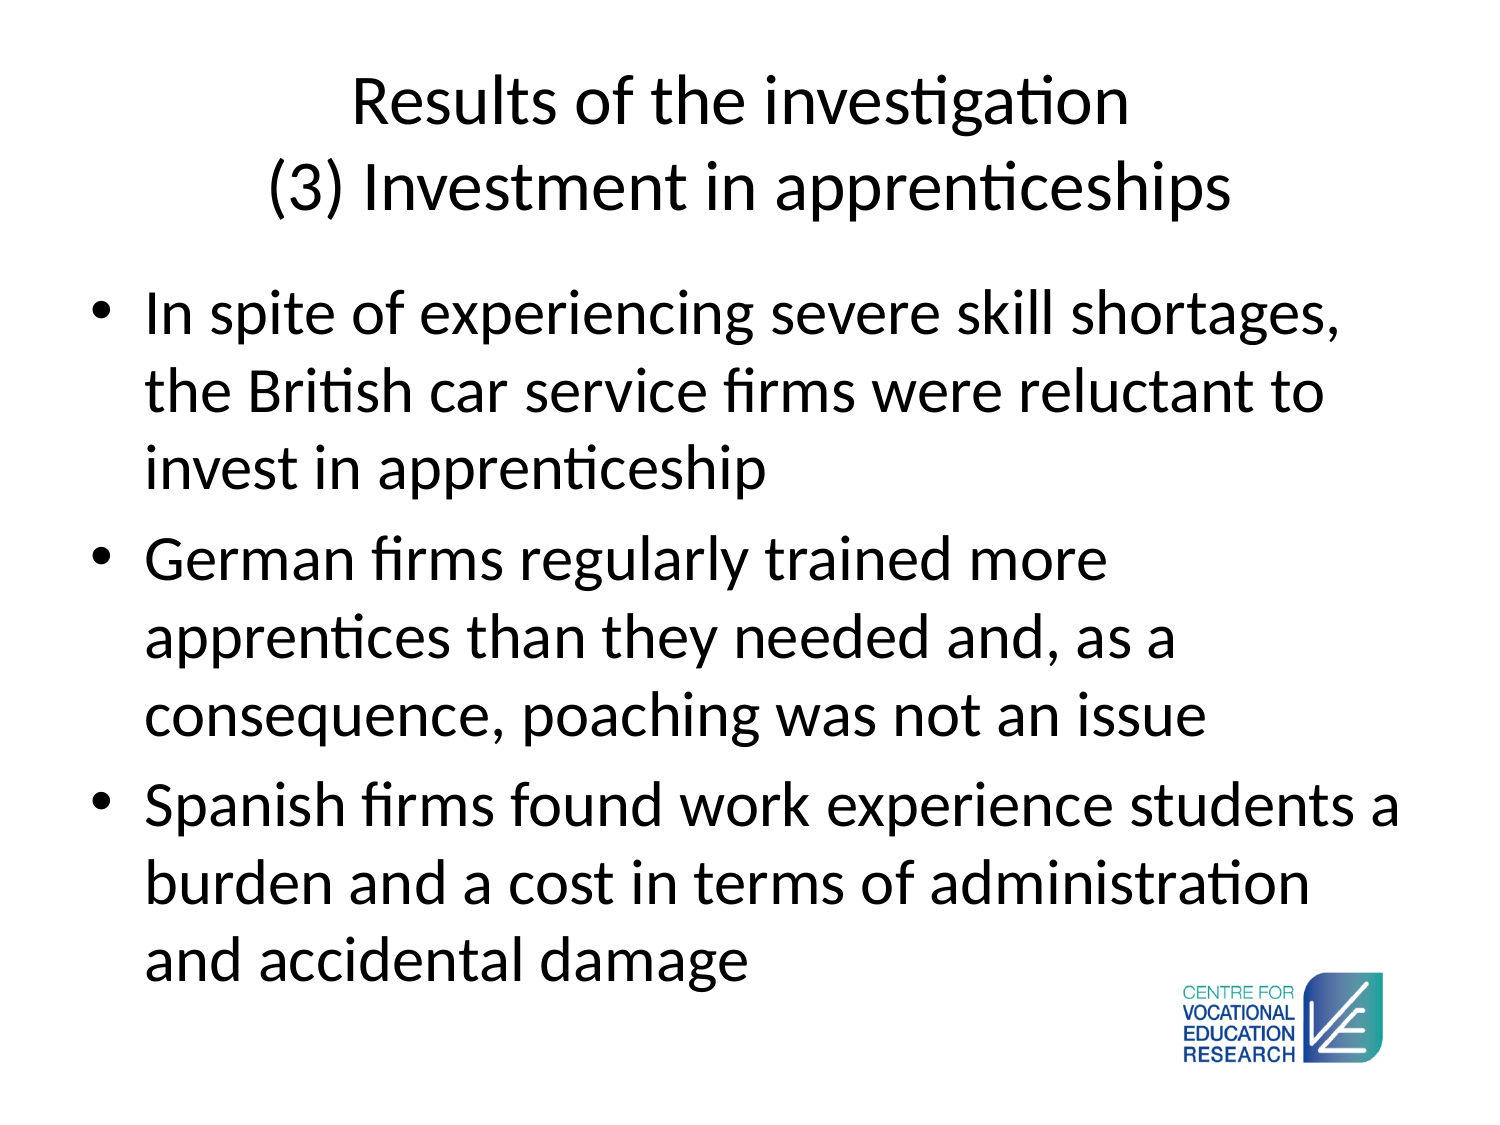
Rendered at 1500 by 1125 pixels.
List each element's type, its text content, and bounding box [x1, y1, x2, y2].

picture [1174, 963, 1390, 1071]
list In spite of experiencing severe skill shortages, the British car service firms were reluctant to invest in apprenticeship German firms regularly trained more apprentices than they needed and, as a consequence, poaching was not an issue Spanish firms found work experience students a burden and a cost in terms of administration and accidental damage [75, 262, 1425, 1005]
title Results of the investigation (3) Investment in apprenticeships [75, 45, 1425, 233]
